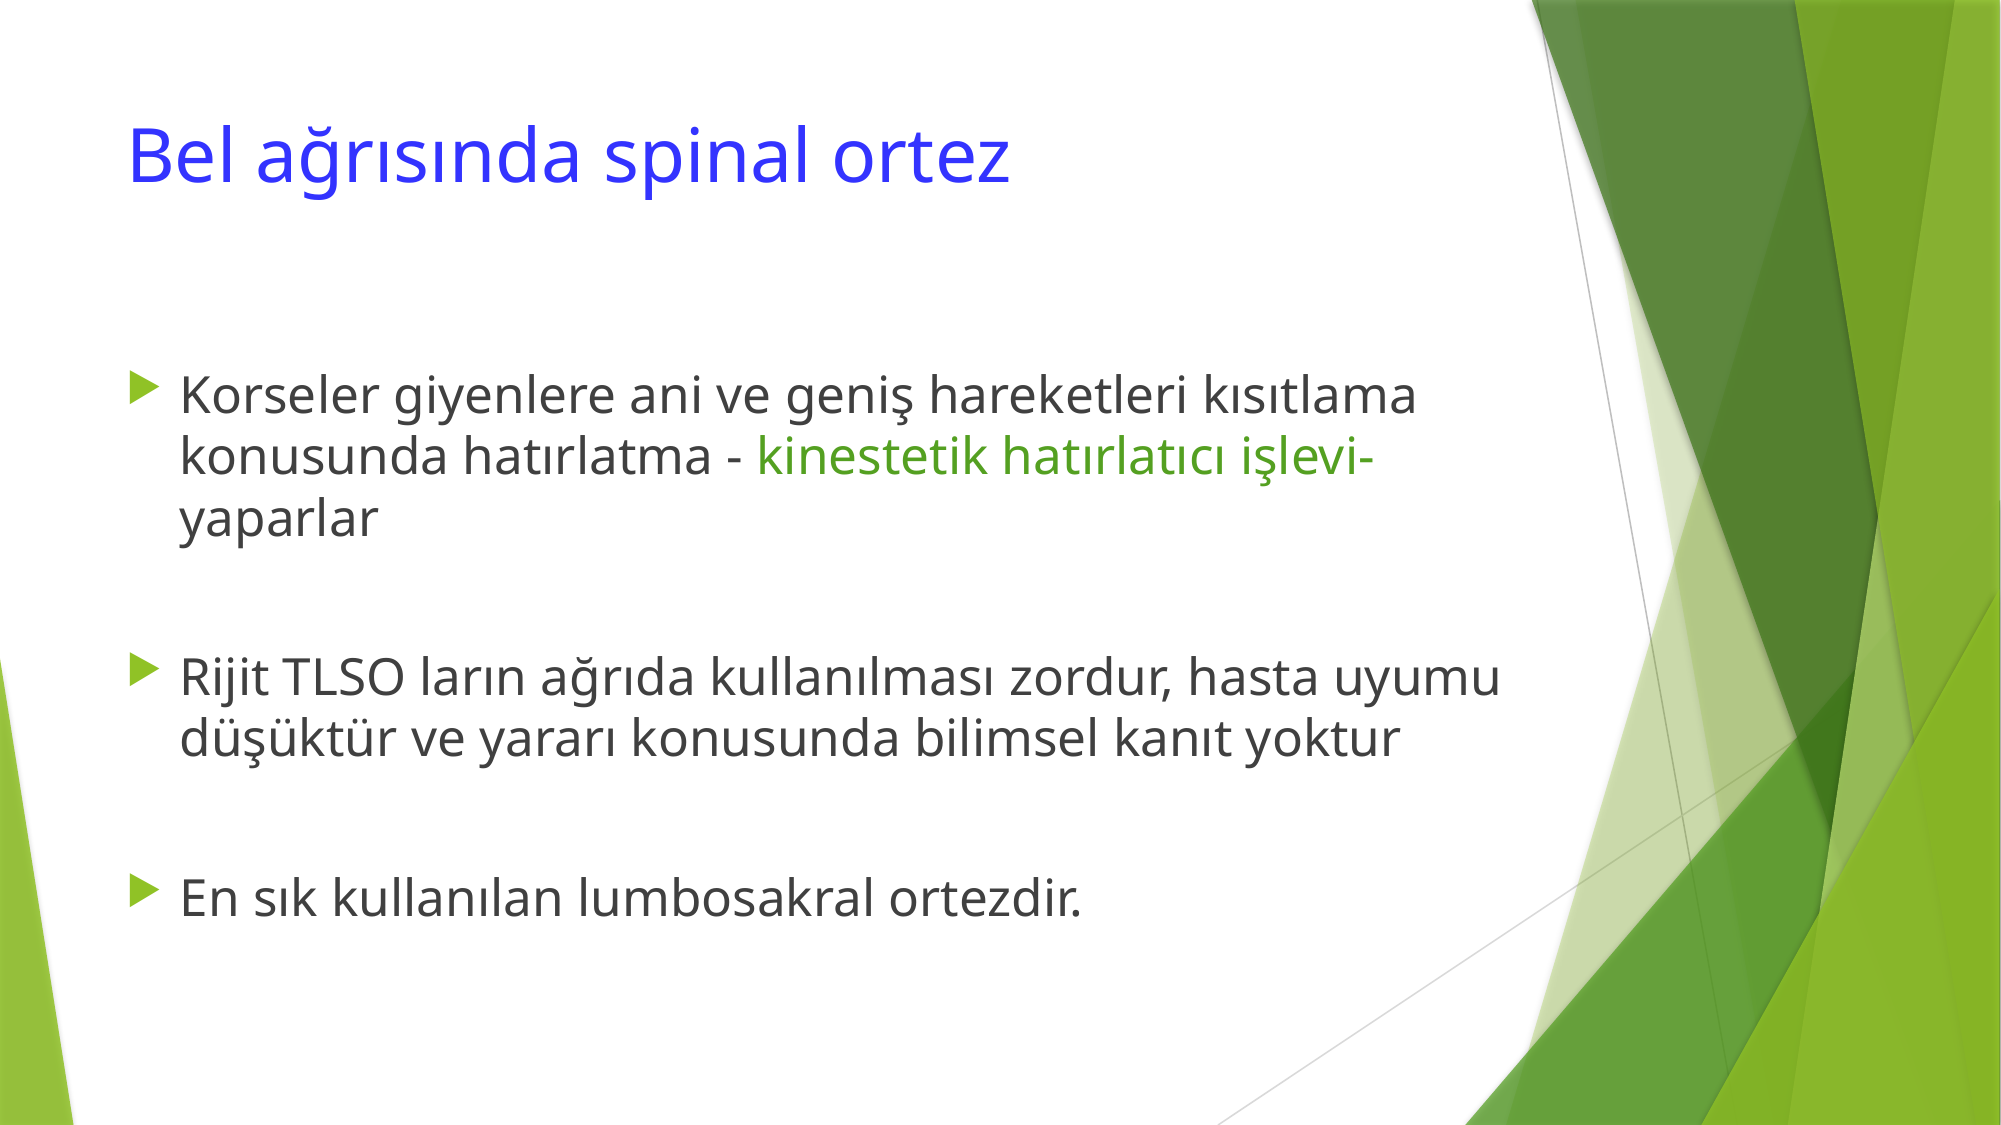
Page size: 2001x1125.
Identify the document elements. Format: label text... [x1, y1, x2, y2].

list Korseler giyenlere ani ve geniş hareketleri kısıtlama konusunda hatırlatma - kinestetik hatırlatıcı işlevi- yaparlar Rijit TLSO ların ağrıda kullanılması zordur, hasta uyumu düşüktür ve yararı konusunda bilimsel kanıt yoktur En sık kullanılan lumbosakral ortezdir. [111, 354, 1522, 992]
title Bel ağrısında spinal ortez [111, 99, 1522, 317]
